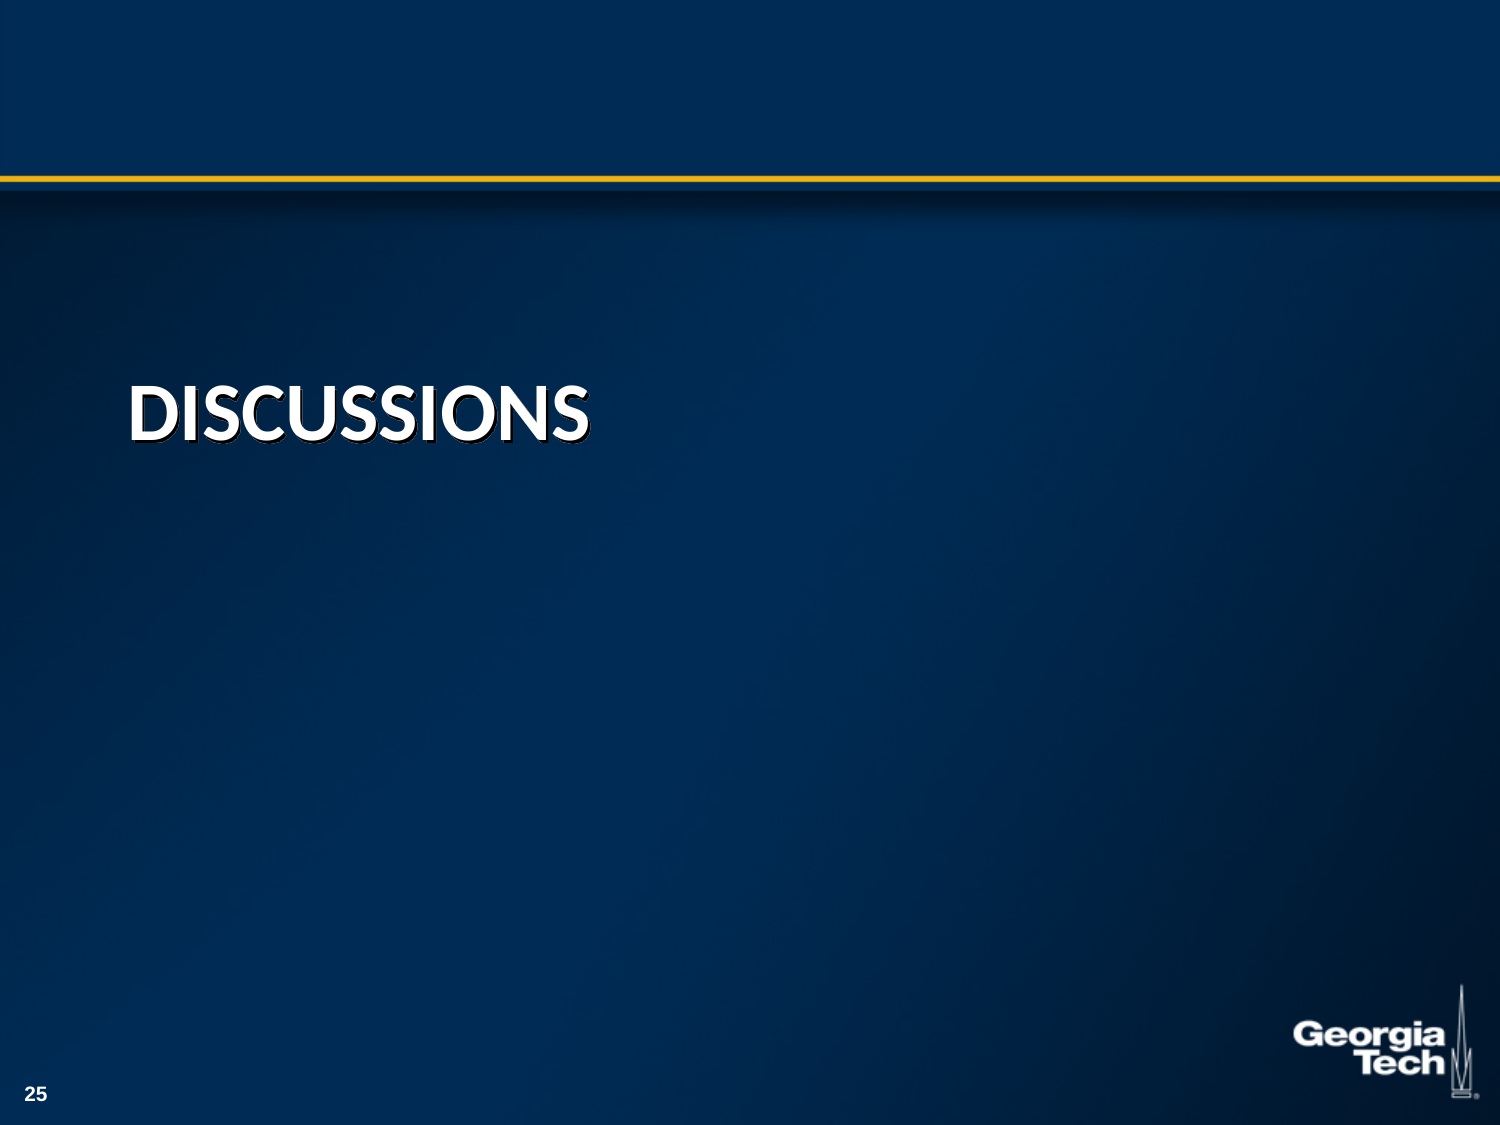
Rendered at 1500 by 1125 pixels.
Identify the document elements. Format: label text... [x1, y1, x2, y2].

picture [0, 0, 1500, 1125]
title DISCUSSIONS [112, 349, 1388, 574]
